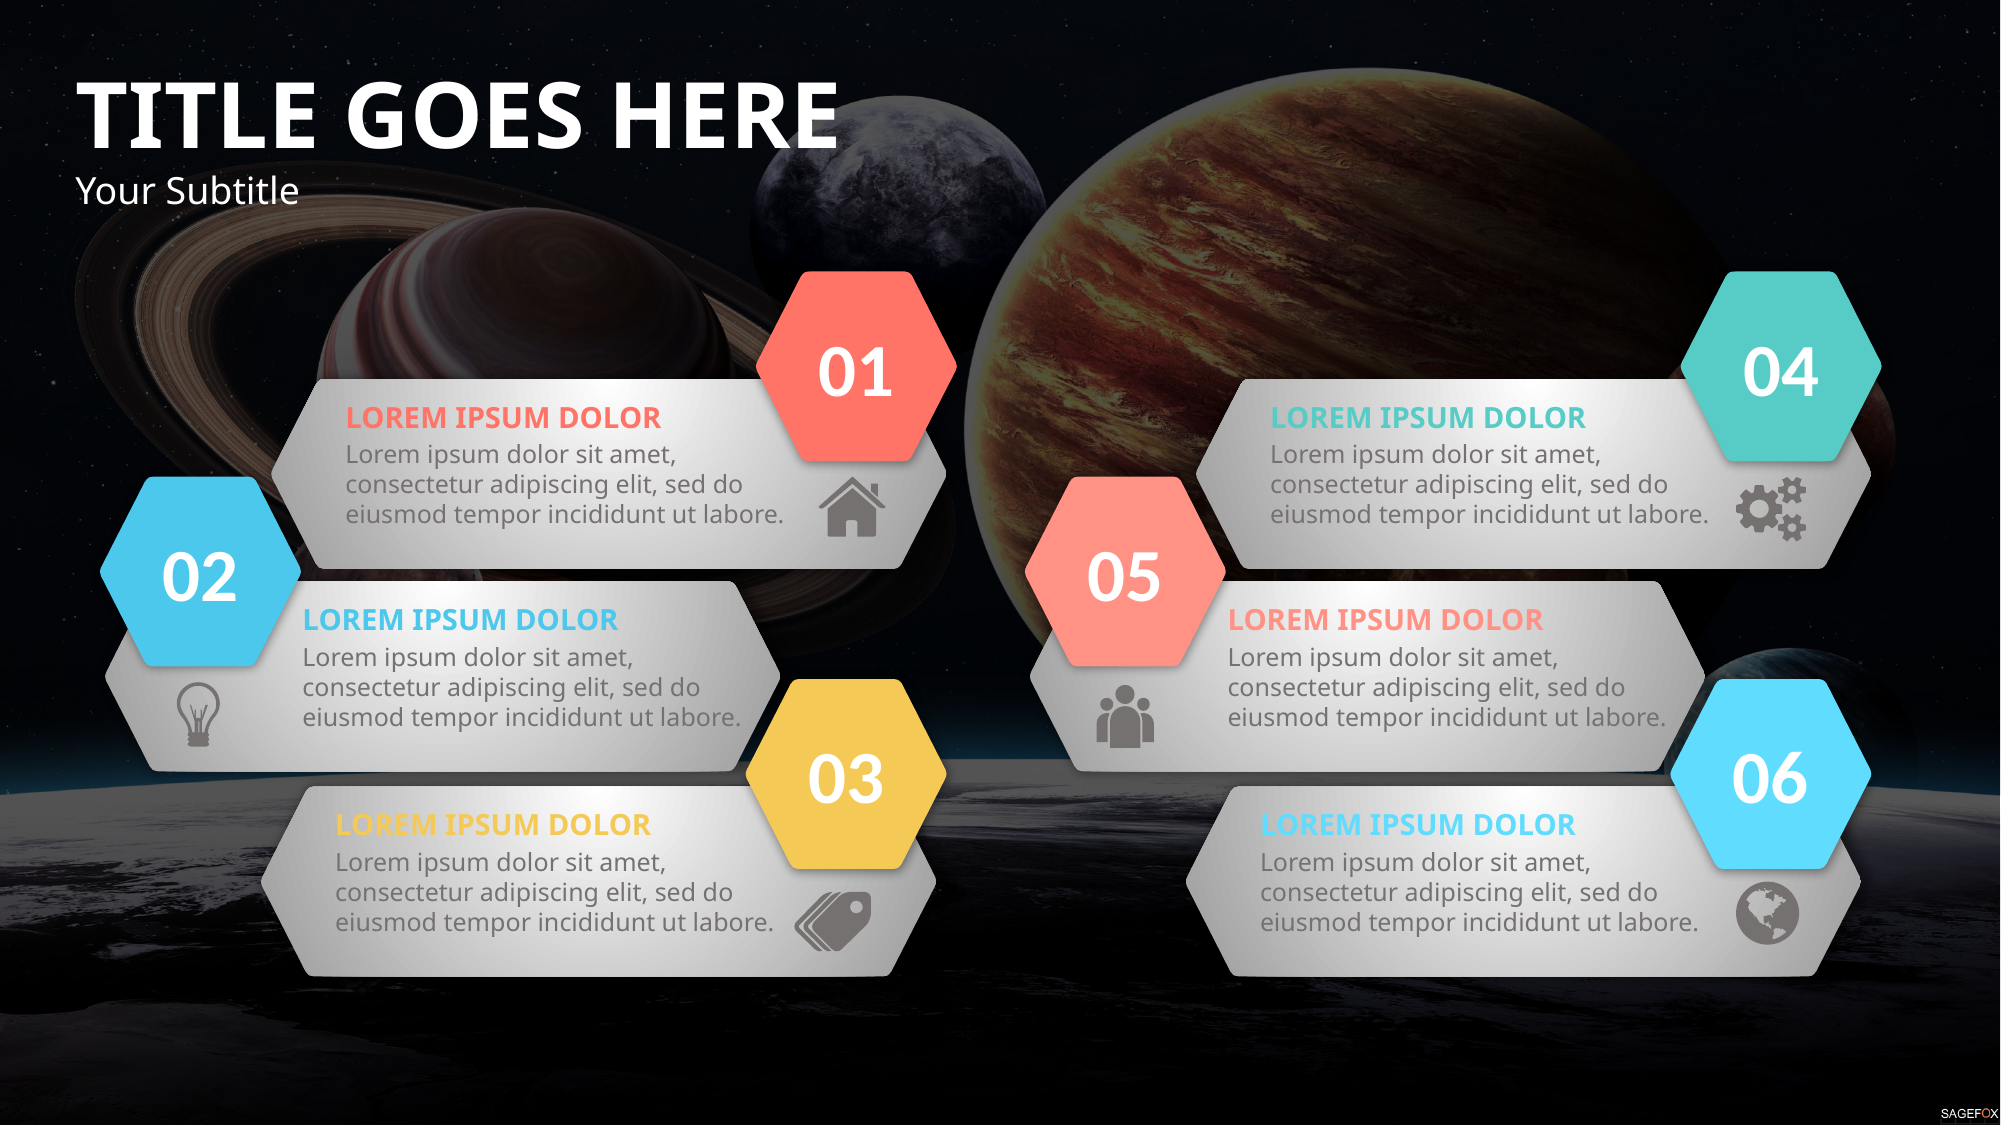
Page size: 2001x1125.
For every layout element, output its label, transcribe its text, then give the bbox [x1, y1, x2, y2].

text_box 05 [1023, 475, 1227, 585]
picture [0, 0, 2001, 1125]
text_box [1196, 378, 1872, 569]
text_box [271, 378, 947, 569]
text_box TITLE GOES HERE Your Subtitle [60, 49, 1036, 220]
text_box 01 [754, 270, 958, 390]
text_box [260, 786, 937, 977]
text_box 02 [98, 475, 302, 587]
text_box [1029, 581, 1715, 772]
text_box 04 [1679, 270, 1883, 390]
text_box 06 [1669, 678, 1873, 797]
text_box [105, 581, 790, 772]
text_box 03 [744, 678, 948, 798]
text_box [1185, 786, 1862, 977]
